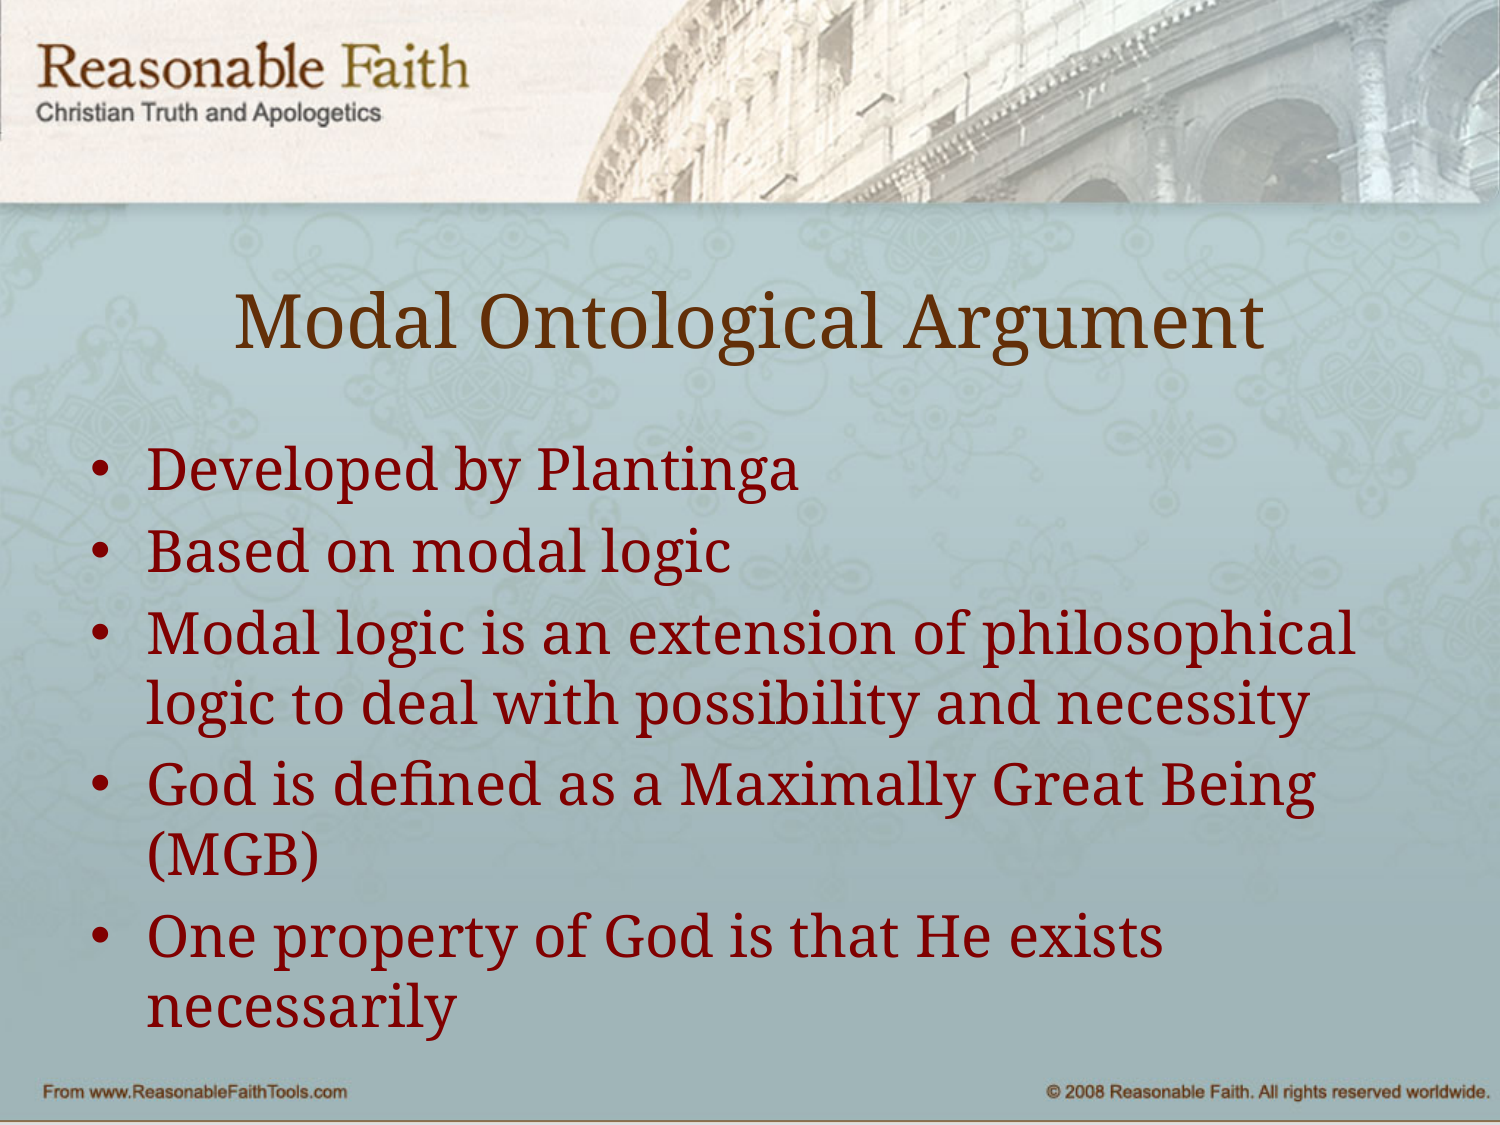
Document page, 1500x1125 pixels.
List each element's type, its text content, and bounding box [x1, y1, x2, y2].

title Modal Ontological Argument [75, 224, 1425, 413]
picture [0, 0, 1500, 1125]
list Developed by Plantinga Based on modal logic Modal logic is an extension of philosophical logic to deal with possibility and necessity God is defined as a Maximally Great Being (MGB) One property of God is that He exists necessarily [74, 424, 1426, 1006]
